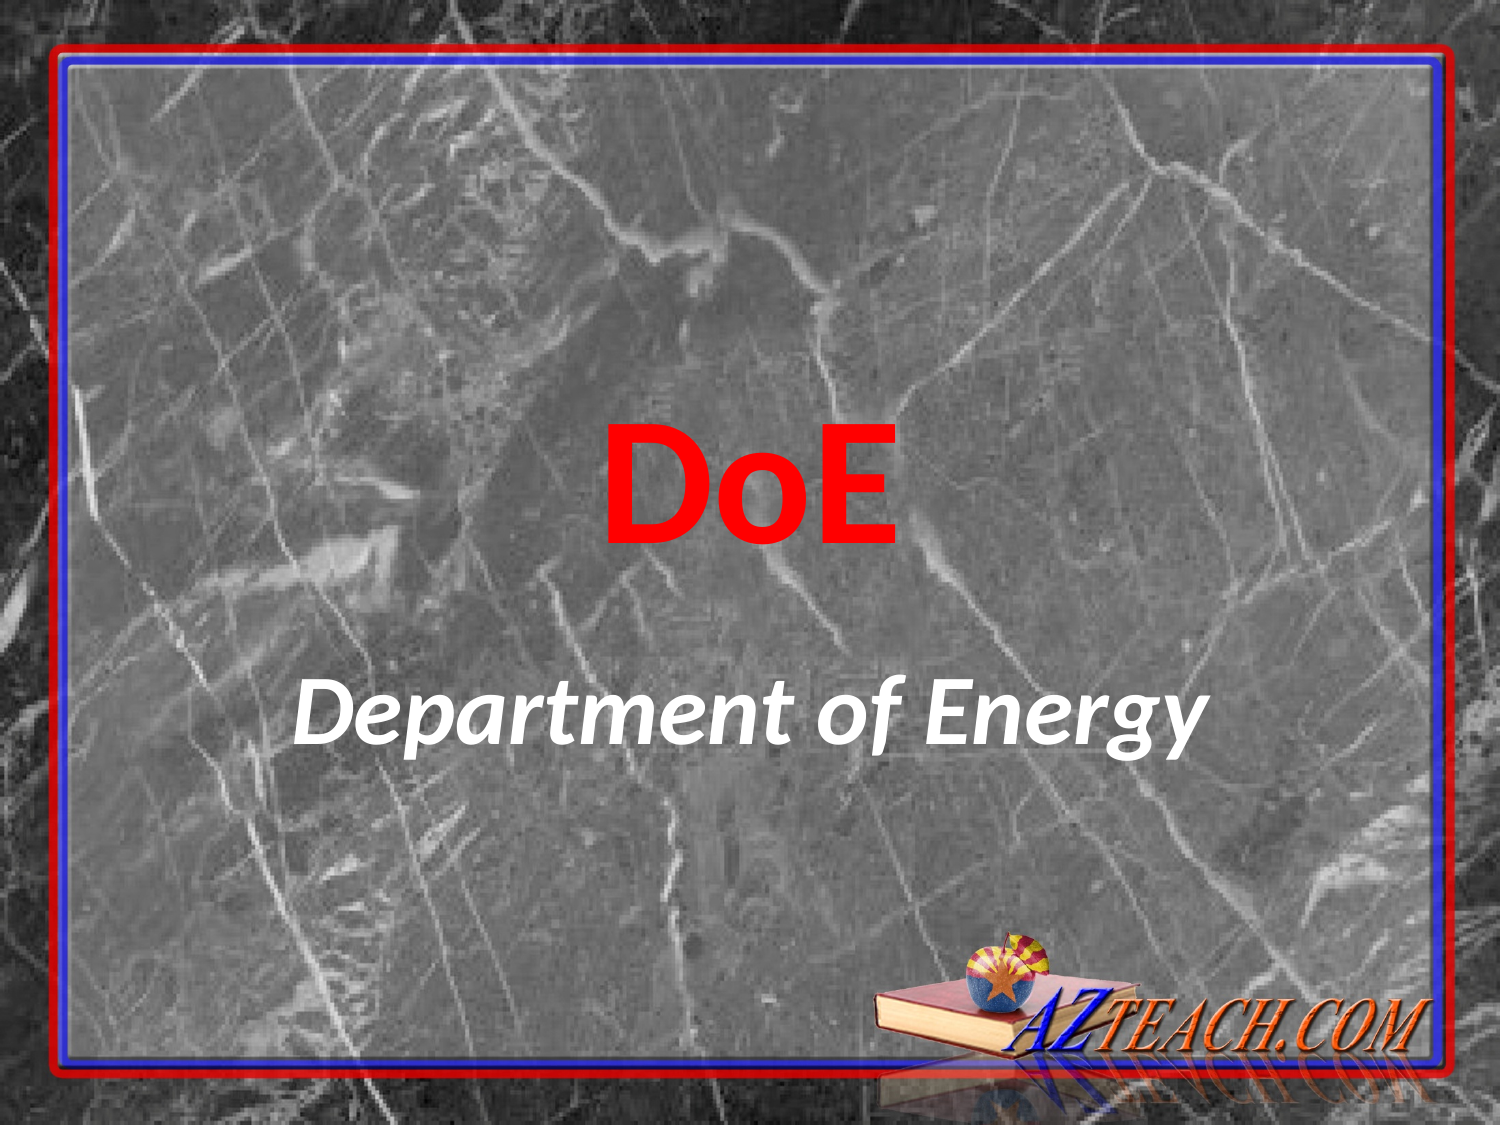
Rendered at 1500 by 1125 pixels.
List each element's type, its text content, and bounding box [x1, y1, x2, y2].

picture [0, 0, 1500, 1125]
subtitle Department of Energy [225, 637, 1275, 925]
title DoE [112, 349, 1388, 591]
